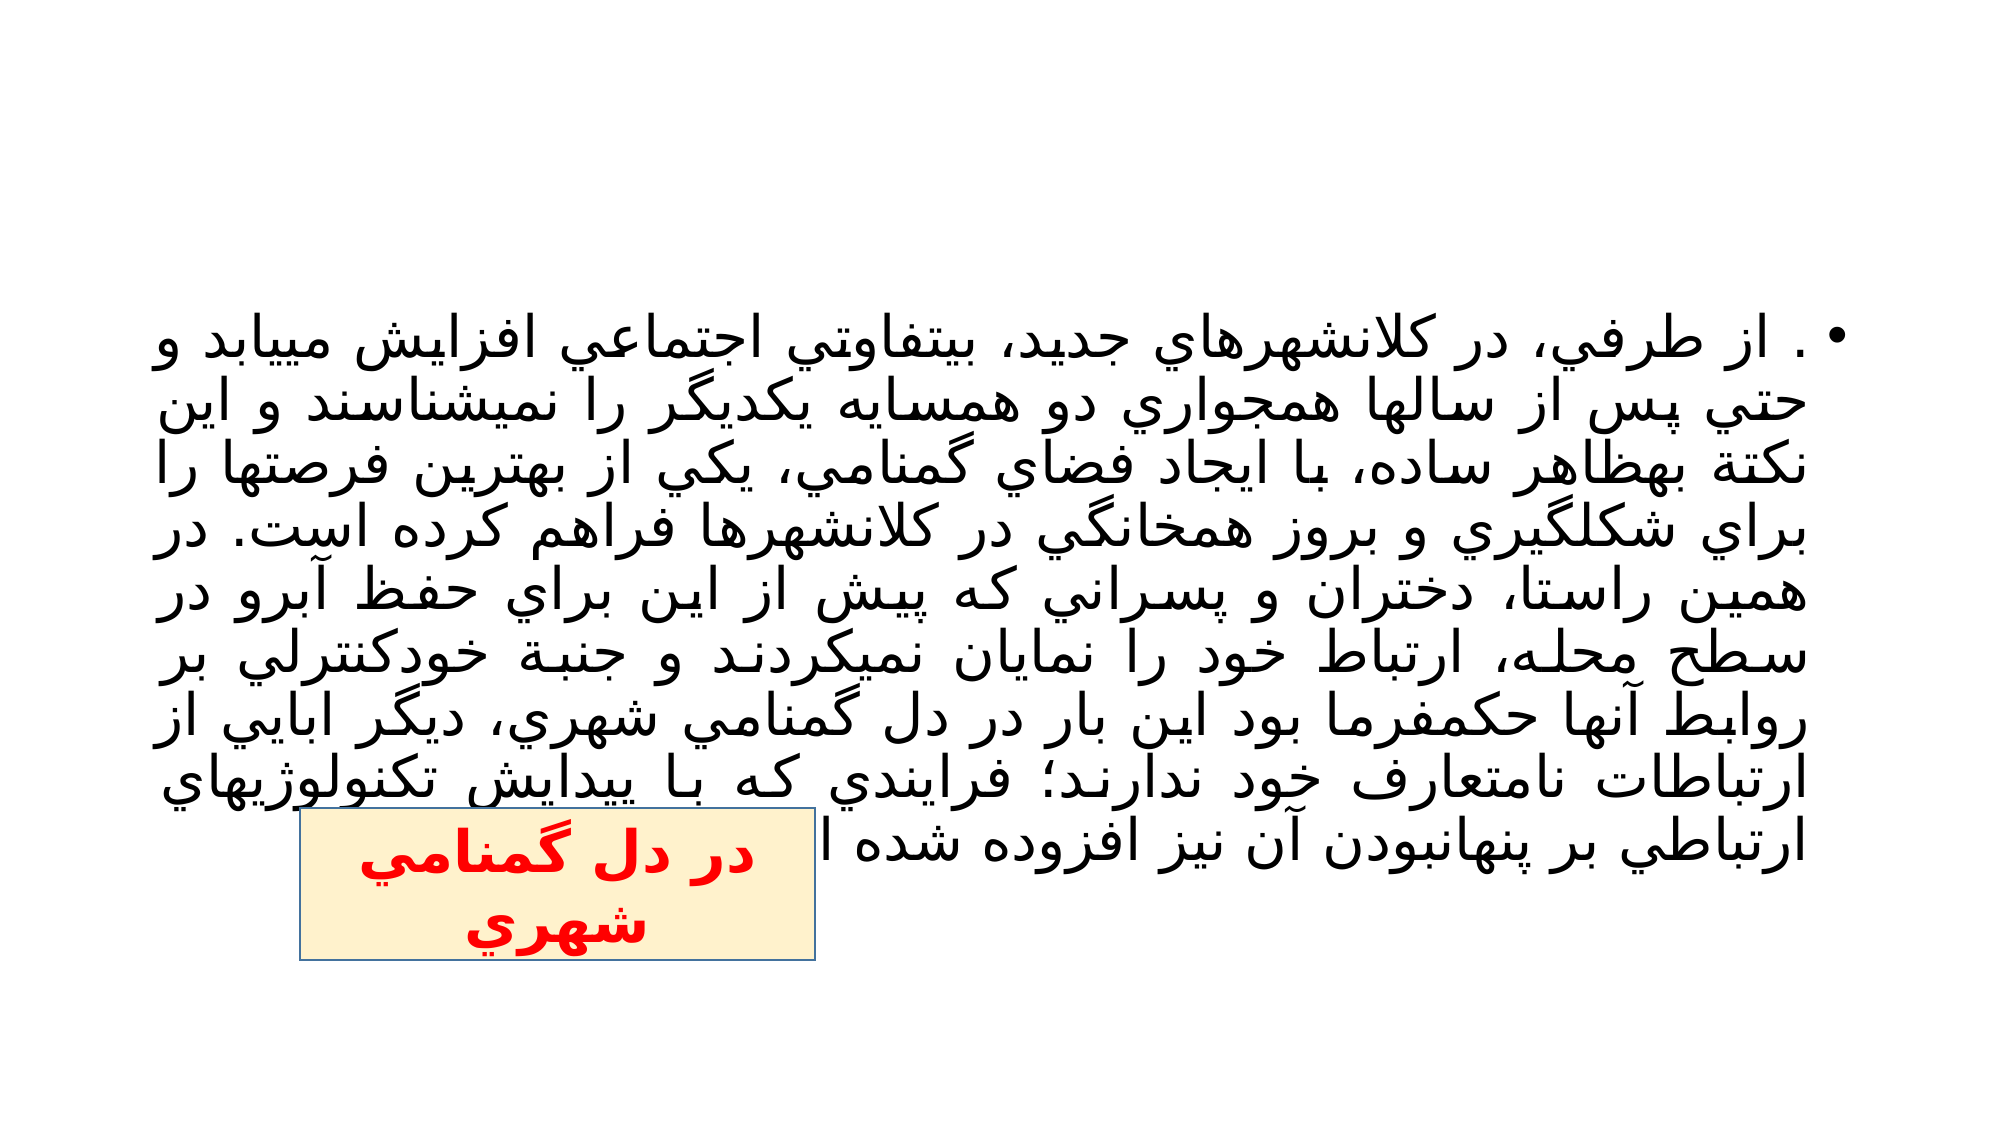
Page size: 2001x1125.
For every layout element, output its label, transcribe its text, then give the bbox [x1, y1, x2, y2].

list . از طرفي، در كلانشهرهاي جديد، بيتفاوتي اجتماعي افزايش مييابد و حتي پس از سالها همجواري دو همسايه يكديگر را نميشناسند و اين نكتة بهظاهر ساده، با ايجاد فضاي گمنامي، يكي از بهترين فرصتها را براي شكلگيري و بروز همخانگي در كلانشهرها فراهم كرده است. در همين راستا، دختران و پسراني كه پيش از اين براي حفظ آبرو در سطح محله، ارتباط خود را نمايان نميكردند و جنبة خودكنترلي بر روابط آنها حكمفرما بود اين بار در دل گمنامي شهري، ديگر ابايي از ارتباطات نامتعارف خود ندارند؛ فرايندي كه با پيدايش تكنولوژيهاي ارتباطي بر پنهانبودن آن نيز افزوده شده است [137, 299, 1863, 1014]
text_box در دل گمنامي شهري [299, 807, 816, 961]
